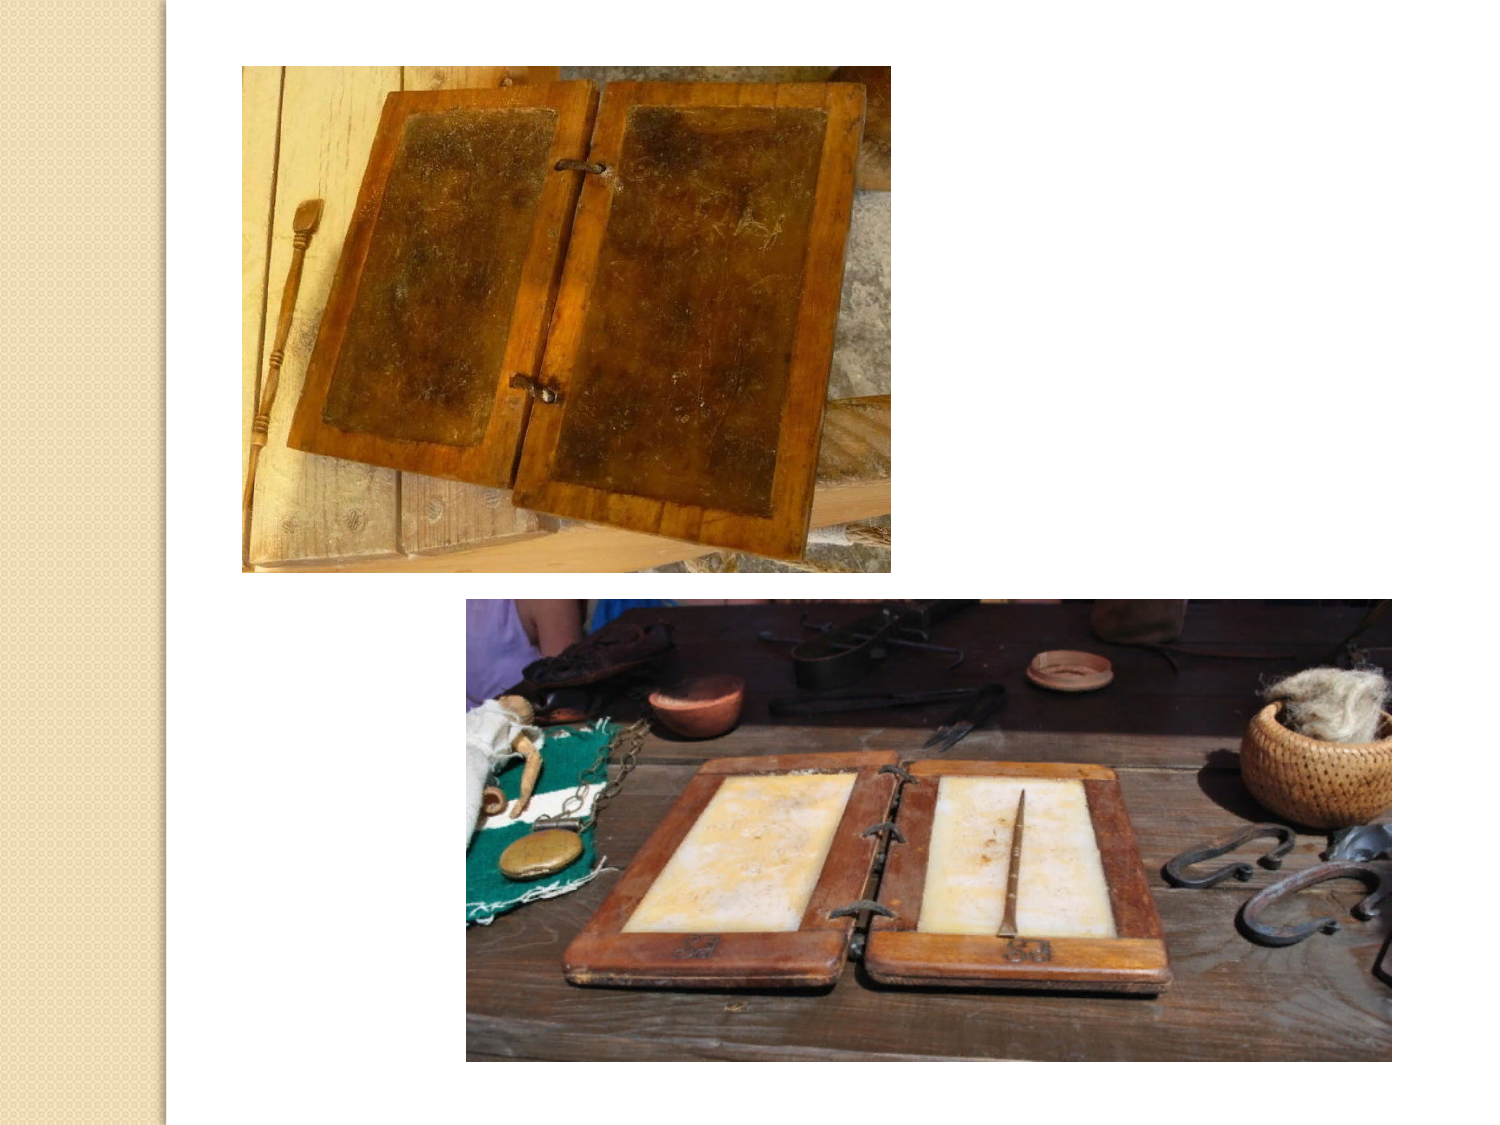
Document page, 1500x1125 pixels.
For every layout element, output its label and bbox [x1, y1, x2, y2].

picture [466, 599, 1392, 1063]
picture [241, 66, 891, 573]
